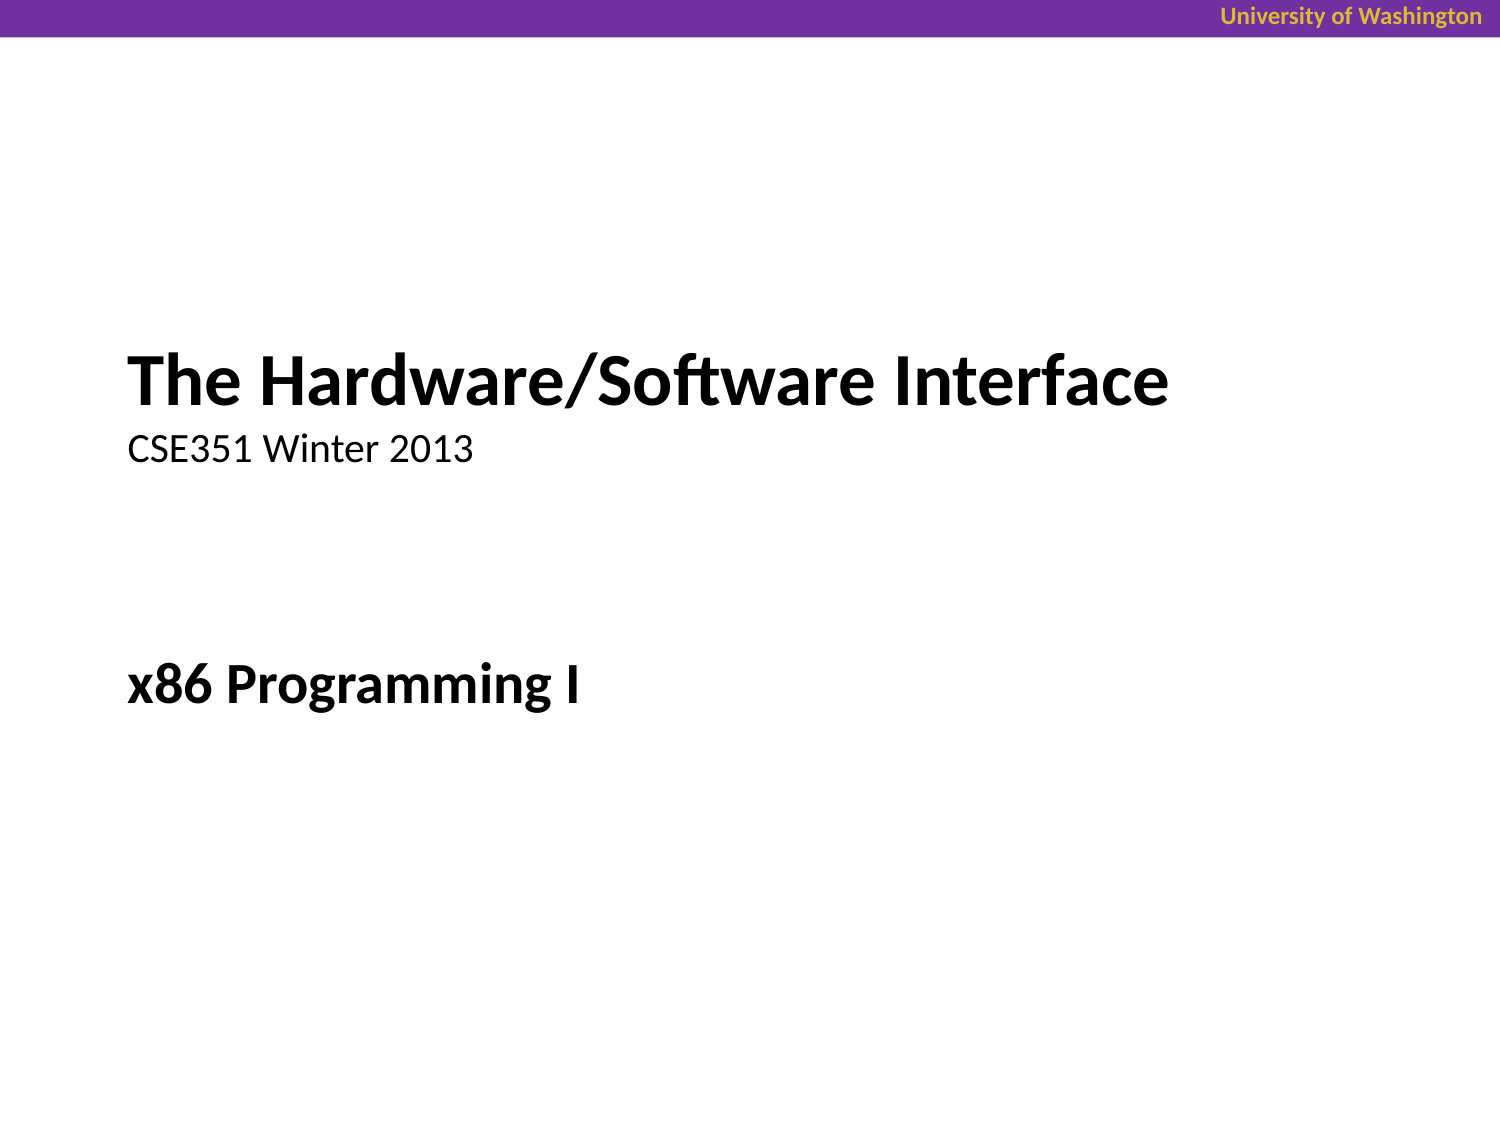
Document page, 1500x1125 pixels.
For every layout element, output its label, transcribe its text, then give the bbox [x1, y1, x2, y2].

subtitle x86 Programming I [112, 637, 1388, 926]
title The Hardware/Software Interface CSE351 Winter 2013 [112, 279, 1388, 522]
